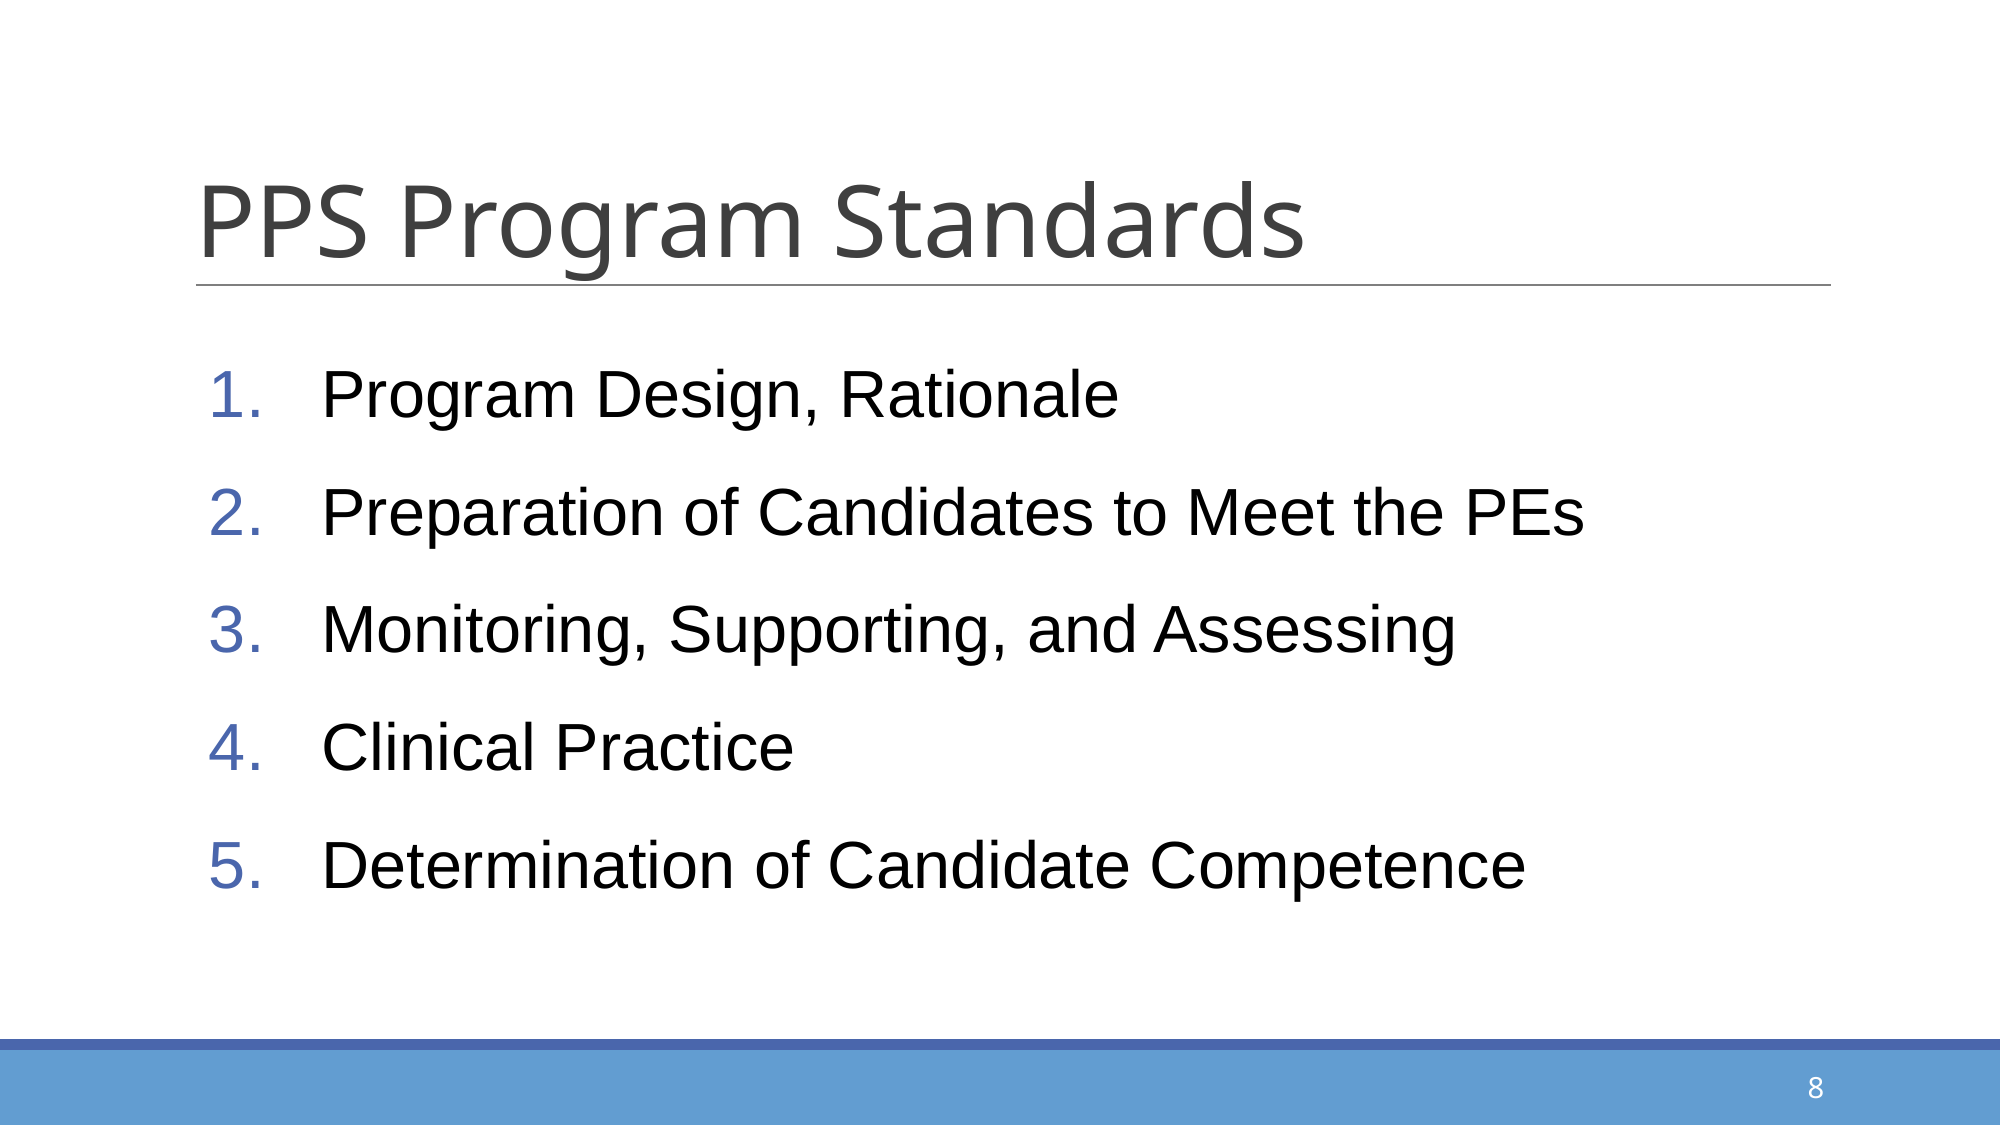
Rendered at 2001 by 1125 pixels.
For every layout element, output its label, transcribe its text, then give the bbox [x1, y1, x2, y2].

slide_number 8 [1624, 1059, 1840, 1120]
list Program Design, Rationale Preparation of Candidates to Meet the PEs Monitoring, Supporting, and Assessing Clinical Practice Determination of Candidate Competence [180, 343, 1840, 963]
title PPS Program Standards [180, 47, 1830, 285]
